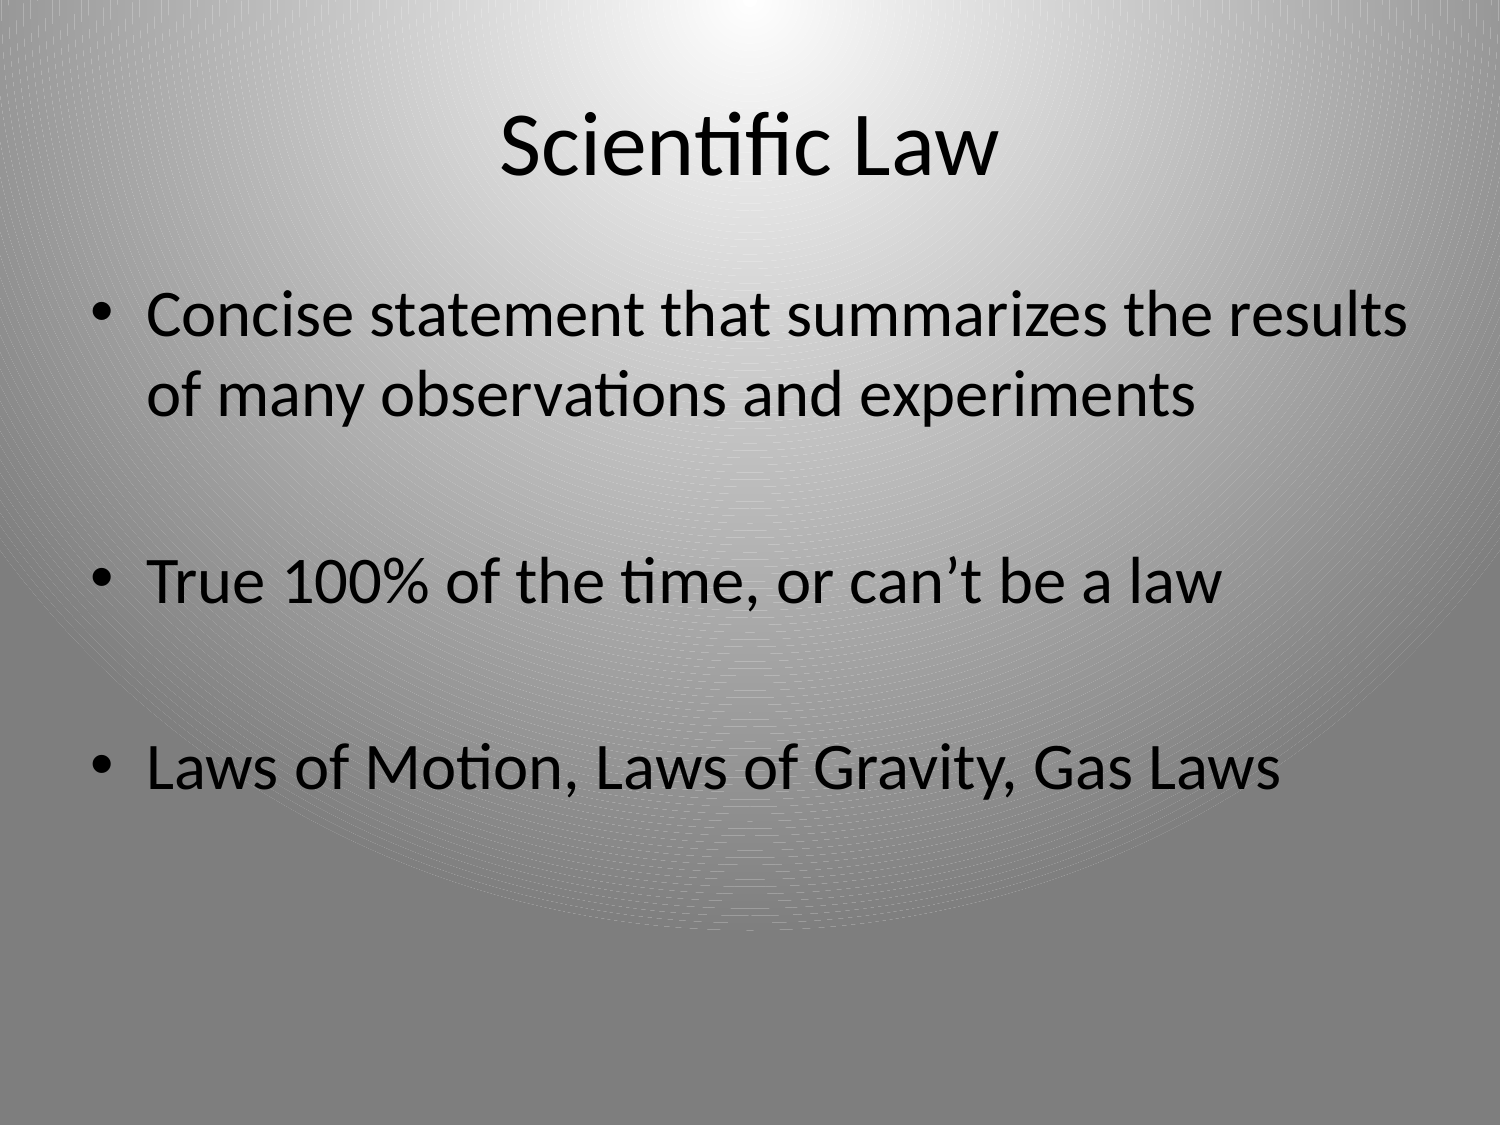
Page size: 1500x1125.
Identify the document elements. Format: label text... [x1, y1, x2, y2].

list Concise statement that summarizes the results of many observations and experiments True 100% of the time, or can’t be a law Laws of Motion, Laws of Gravity, Gas Laws [75, 262, 1425, 1005]
title Scientific Law [75, 45, 1425, 233]
